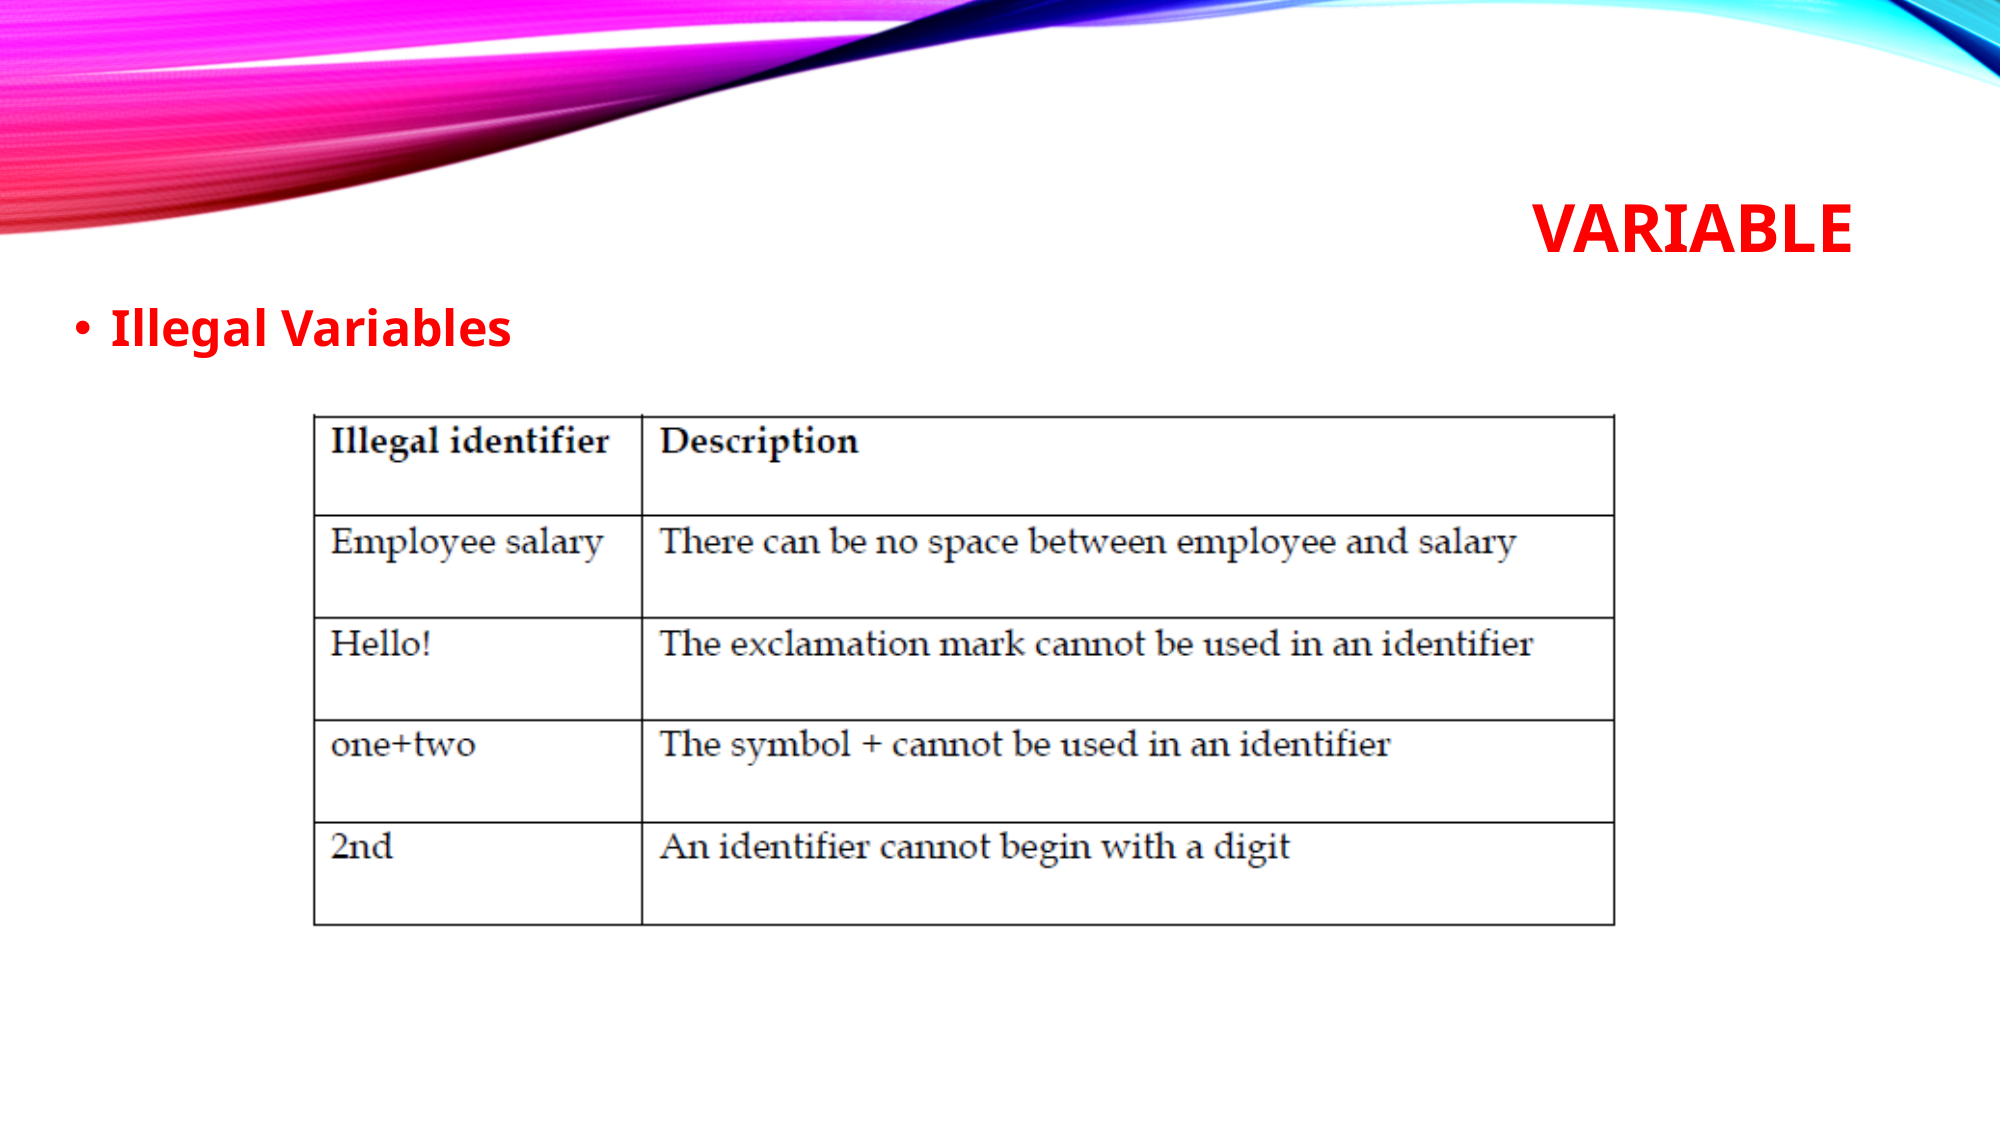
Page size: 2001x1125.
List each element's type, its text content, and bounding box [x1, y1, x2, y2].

picture [1890, 0, 2000, 75]
picture [1910, 0, 2000, 45]
list Illegal Variables [59, 295, 1888, 1021]
picture [0, 0, 2000, 237]
picture [306, 403, 1633, 937]
title VARIABLE [474, 125, 1888, 338]
